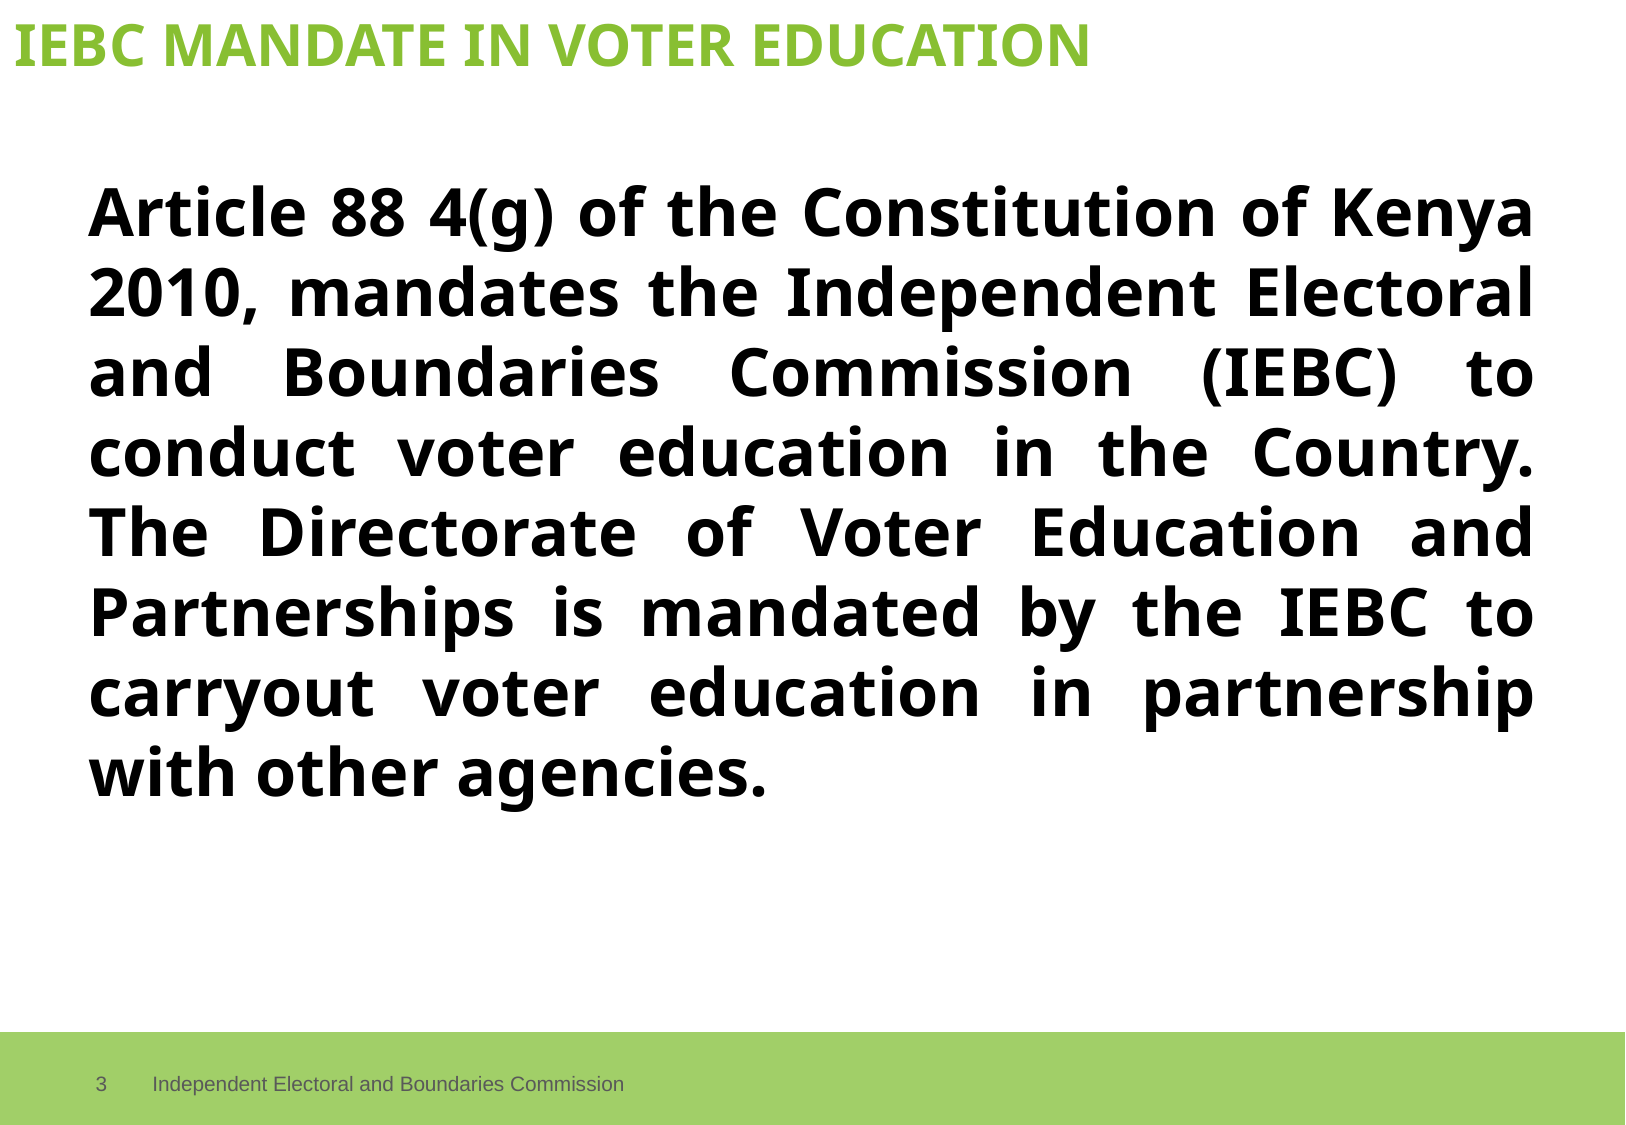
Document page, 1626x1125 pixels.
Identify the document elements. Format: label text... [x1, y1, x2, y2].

title IEBC MANDATE IN VOTER EDUCATION [0, 0, 1406, 86]
list Article 88 4(g) of the Constitution of Kenya 2010, mandates the Independent Electoral and Boundaries Commission (IEBC) to conduct voter education in the Country. The Directorate of Voter Education and Partnerships is mandated by the IEBC to carryout voter education in partnership with other agencies. [73, 162, 1552, 800]
picture [0, 1032, 1625, 1125]
